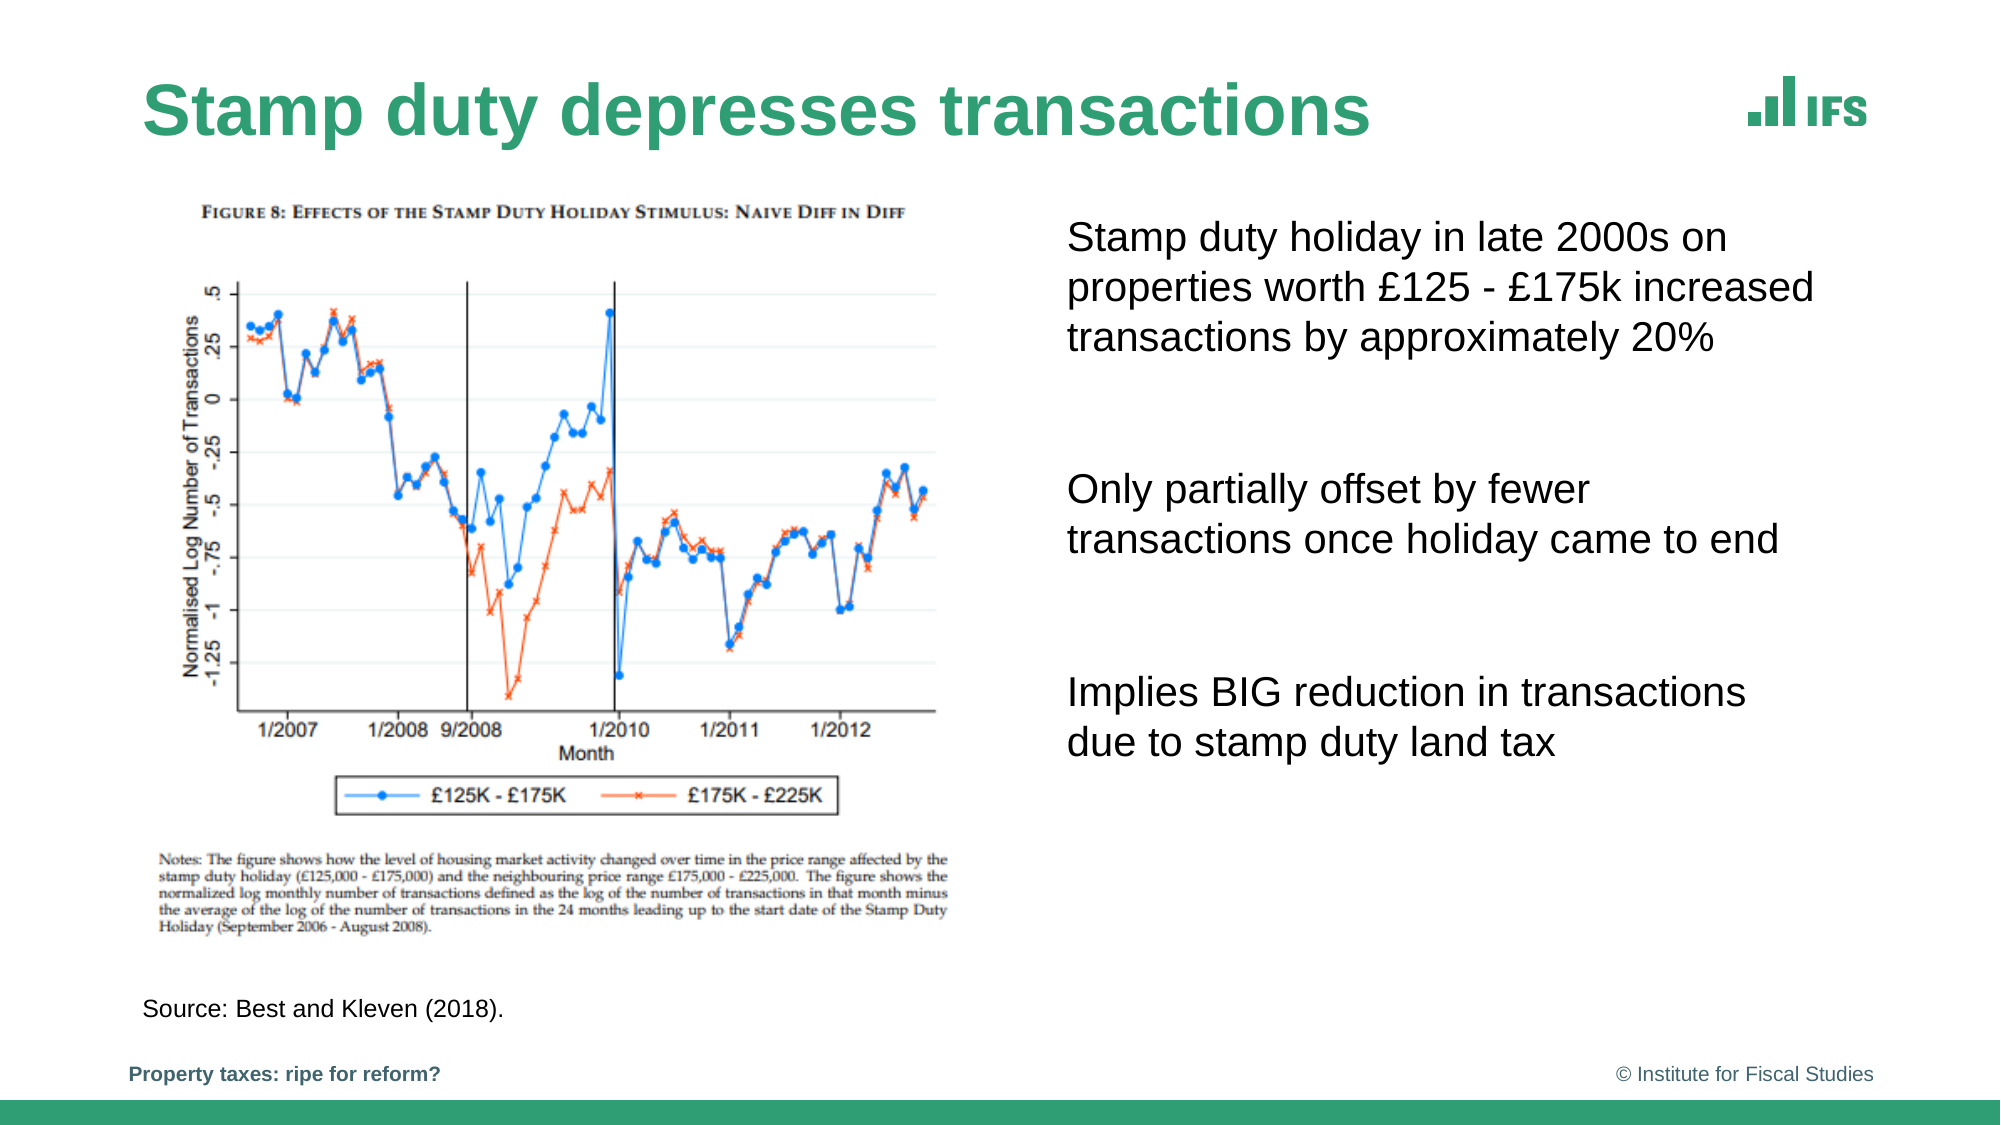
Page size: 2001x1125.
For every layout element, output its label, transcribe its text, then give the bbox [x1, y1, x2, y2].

text_box Source: Best and Kleven (2018). [127, 984, 867, 1030]
slide_number © Institute for Fiscal Studies [1439, 1042, 1890, 1103]
picture [71, 163, 983, 962]
list Stamp duty holiday in late 2000s on properties worth £125 - £175k increased transactions by approximately 20% Only partially offset by fewer transactions once holiday came to end Implies BIG reduction in transactions due to stamp duty land tax [1051, 202, 1835, 1014]
title Stamp duty depresses transactions [127, 64, 1716, 159]
footer Property taxes: ripe for reform? [113, 1042, 1439, 1103]
